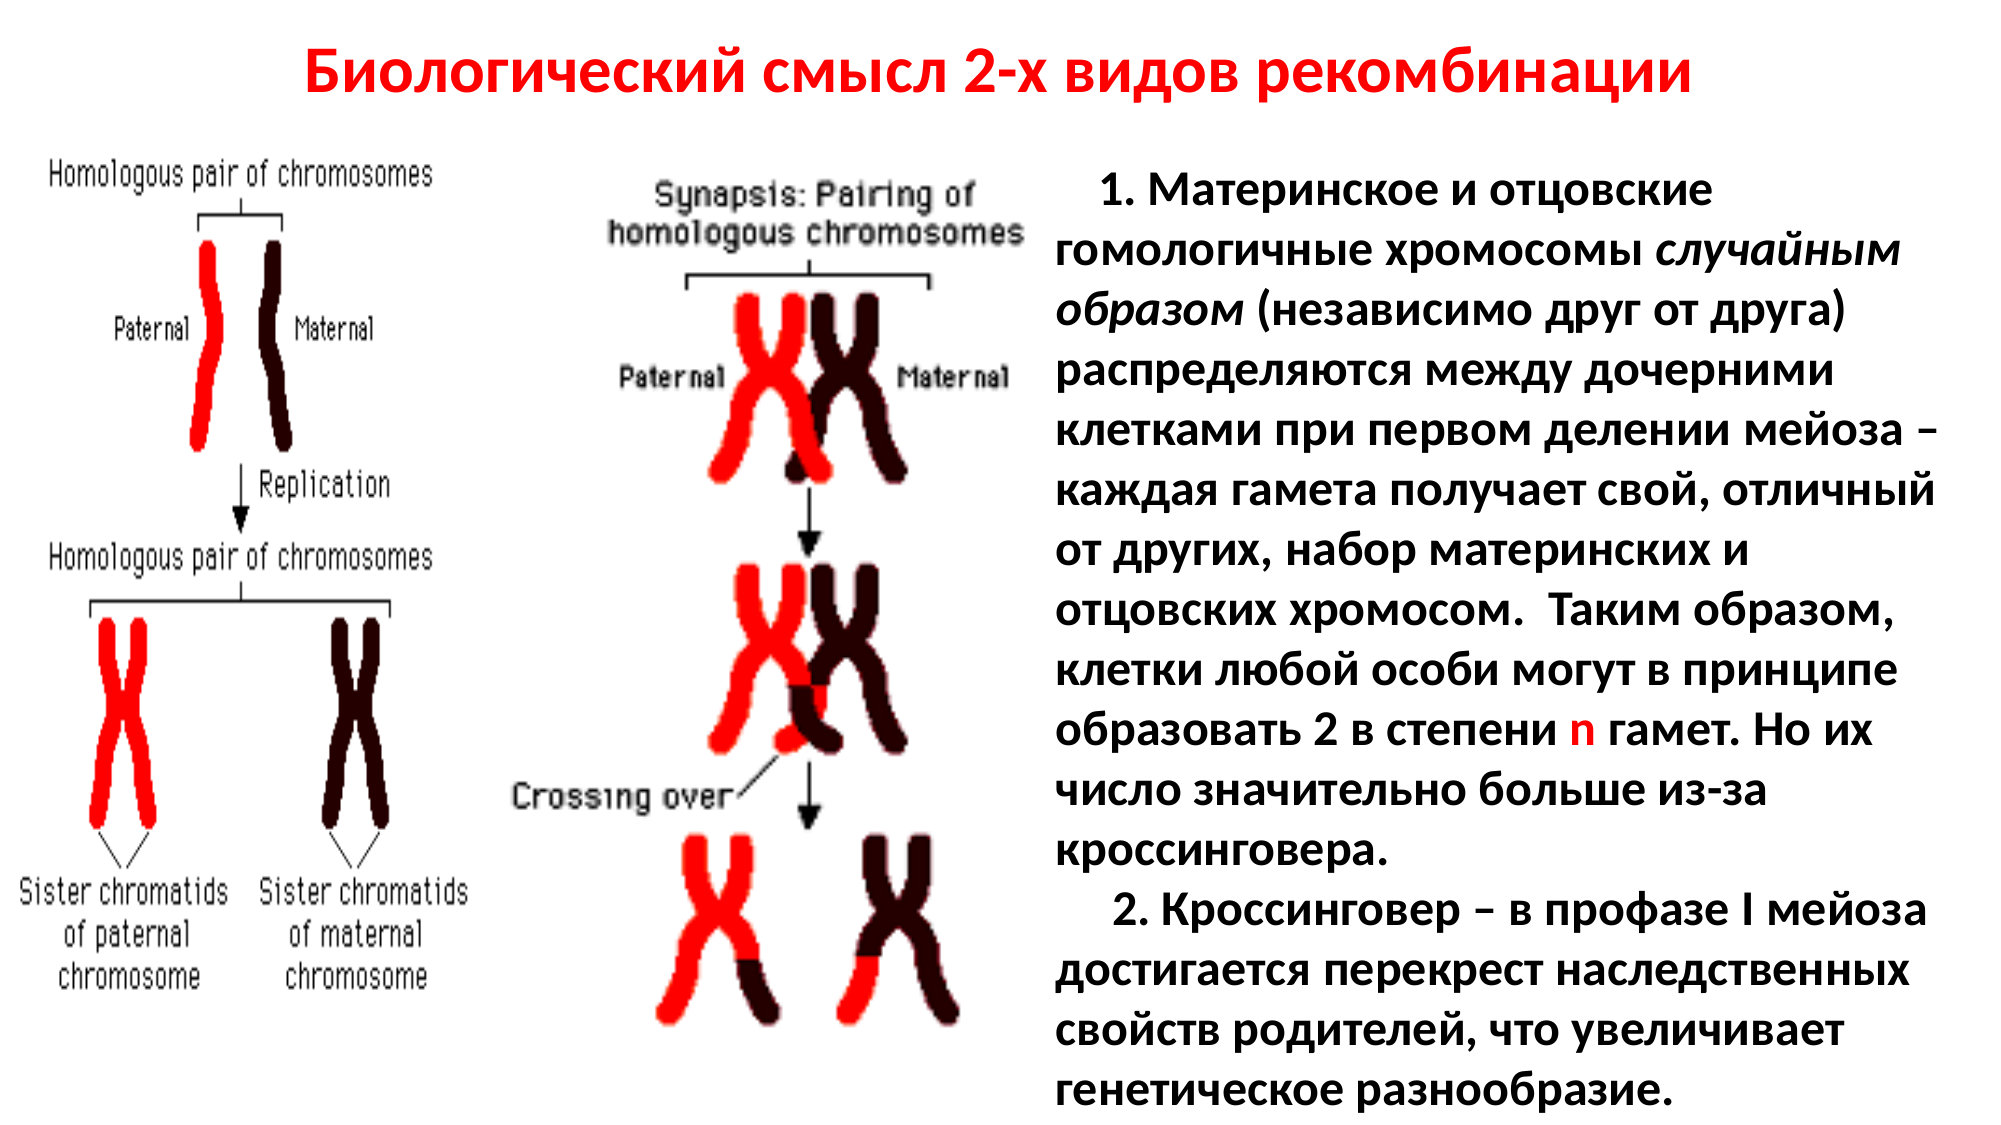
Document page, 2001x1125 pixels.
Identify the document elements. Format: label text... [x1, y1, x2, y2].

title Биологический смысл 2-х видов рекомбинации [137, 11, 1863, 131]
text_box 1. Материнское и отцовские гомологичные хромосомы случайным образом (независимо друг от друга) распределяются между дочерними клетками при первом делении мейоза – каждая гамета получает свой, отличный от других, набор материнских и отцовских хромосом. Таким образом, клетки любой особи могут в принципе образовать 2 в степени n гамет. Но их число значительно больше из-за кроссинговера. 2. Кроссинговер – в профазе I мейоза достигается перекрест наследственных свойств родителей, что увеличивает генетическое разнообразие. [1041, 148, 1983, 1124]
picture [499, 164, 1125, 1031]
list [19, 148, 475, 1008]
